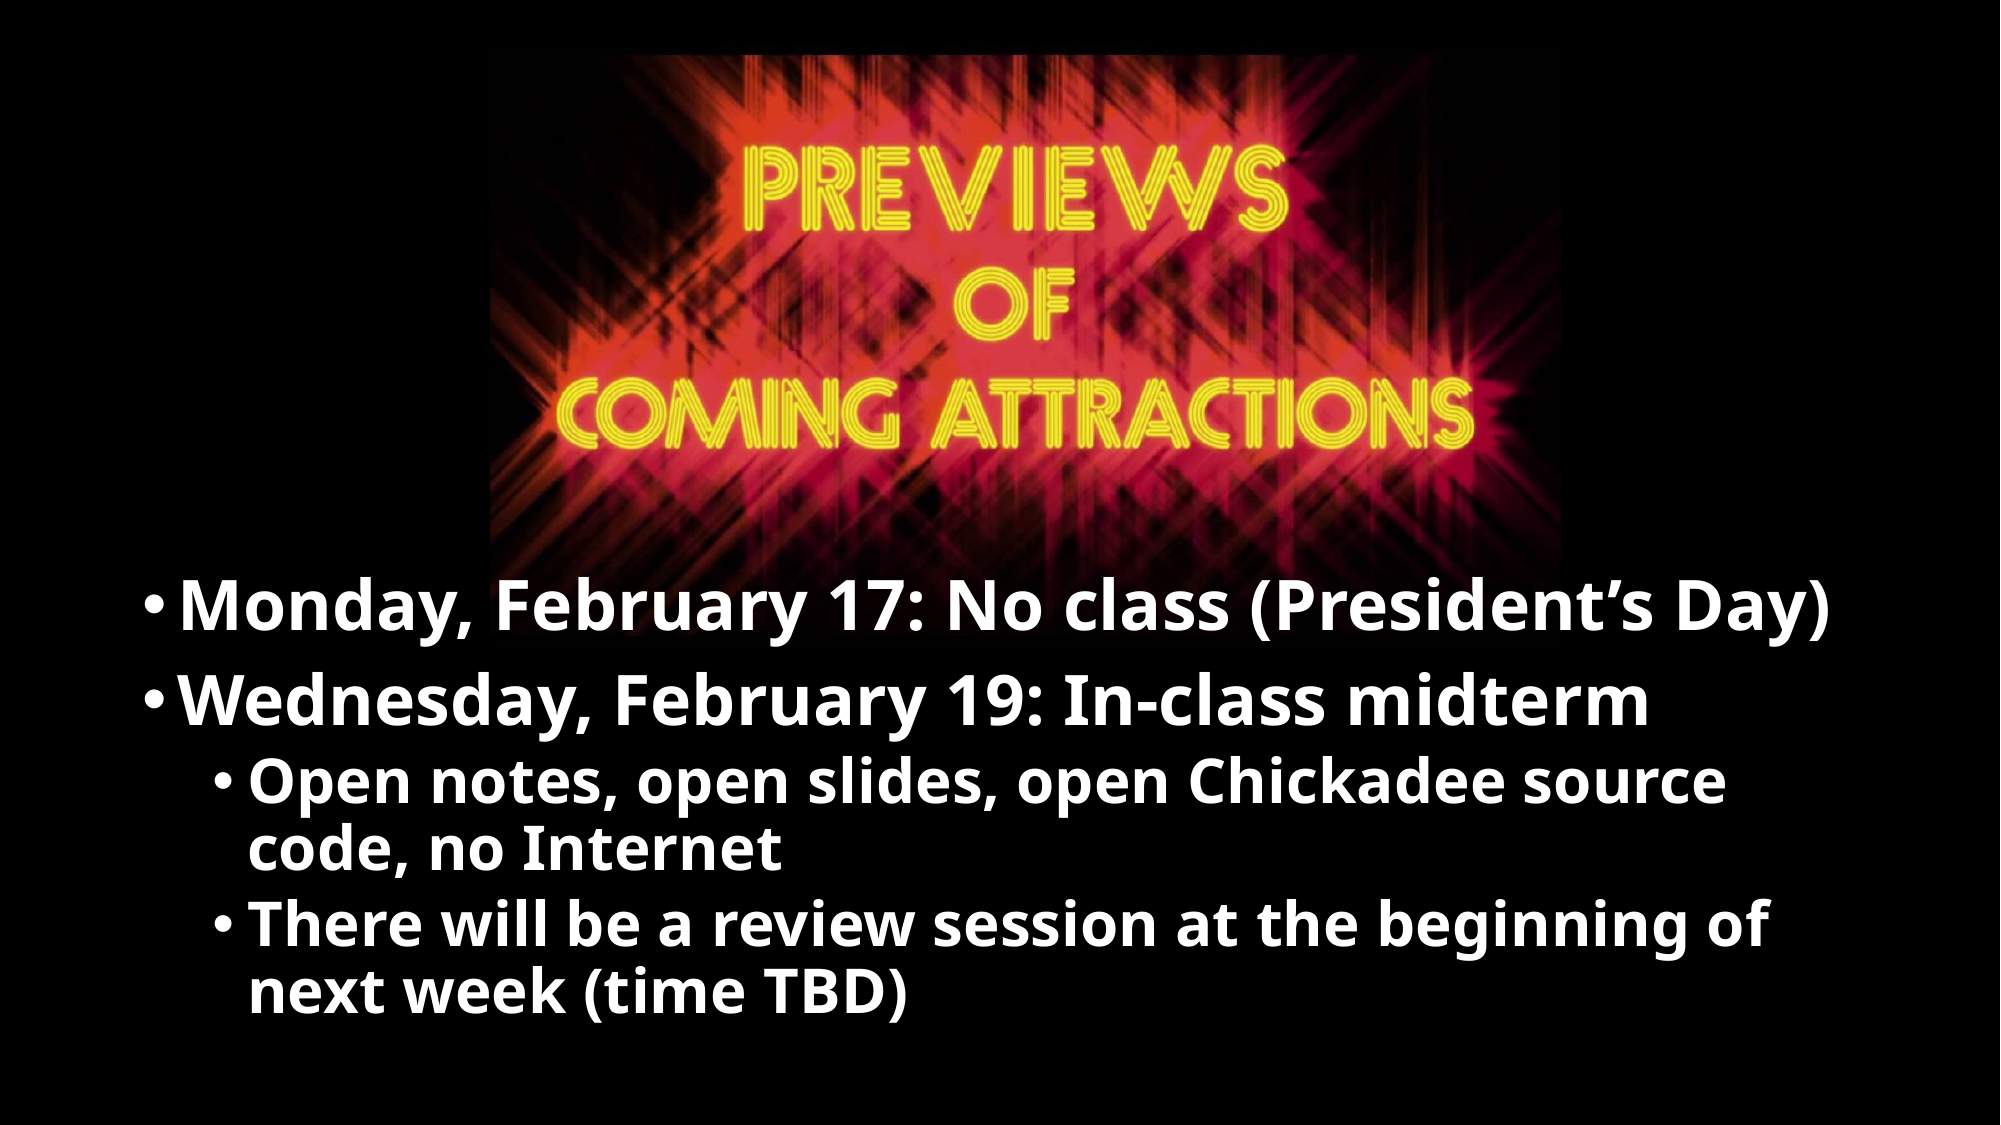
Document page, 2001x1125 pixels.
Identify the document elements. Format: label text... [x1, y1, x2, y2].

picture [490, 43, 1561, 647]
list Monday, February 17: No class (President’s Day) Wednesday, February 19: In-class midterm Open notes, open slides, open Chickadee source code, no Internet There will be a review session at the beginning of next week (time TBD) [127, 562, 1913, 1082]
